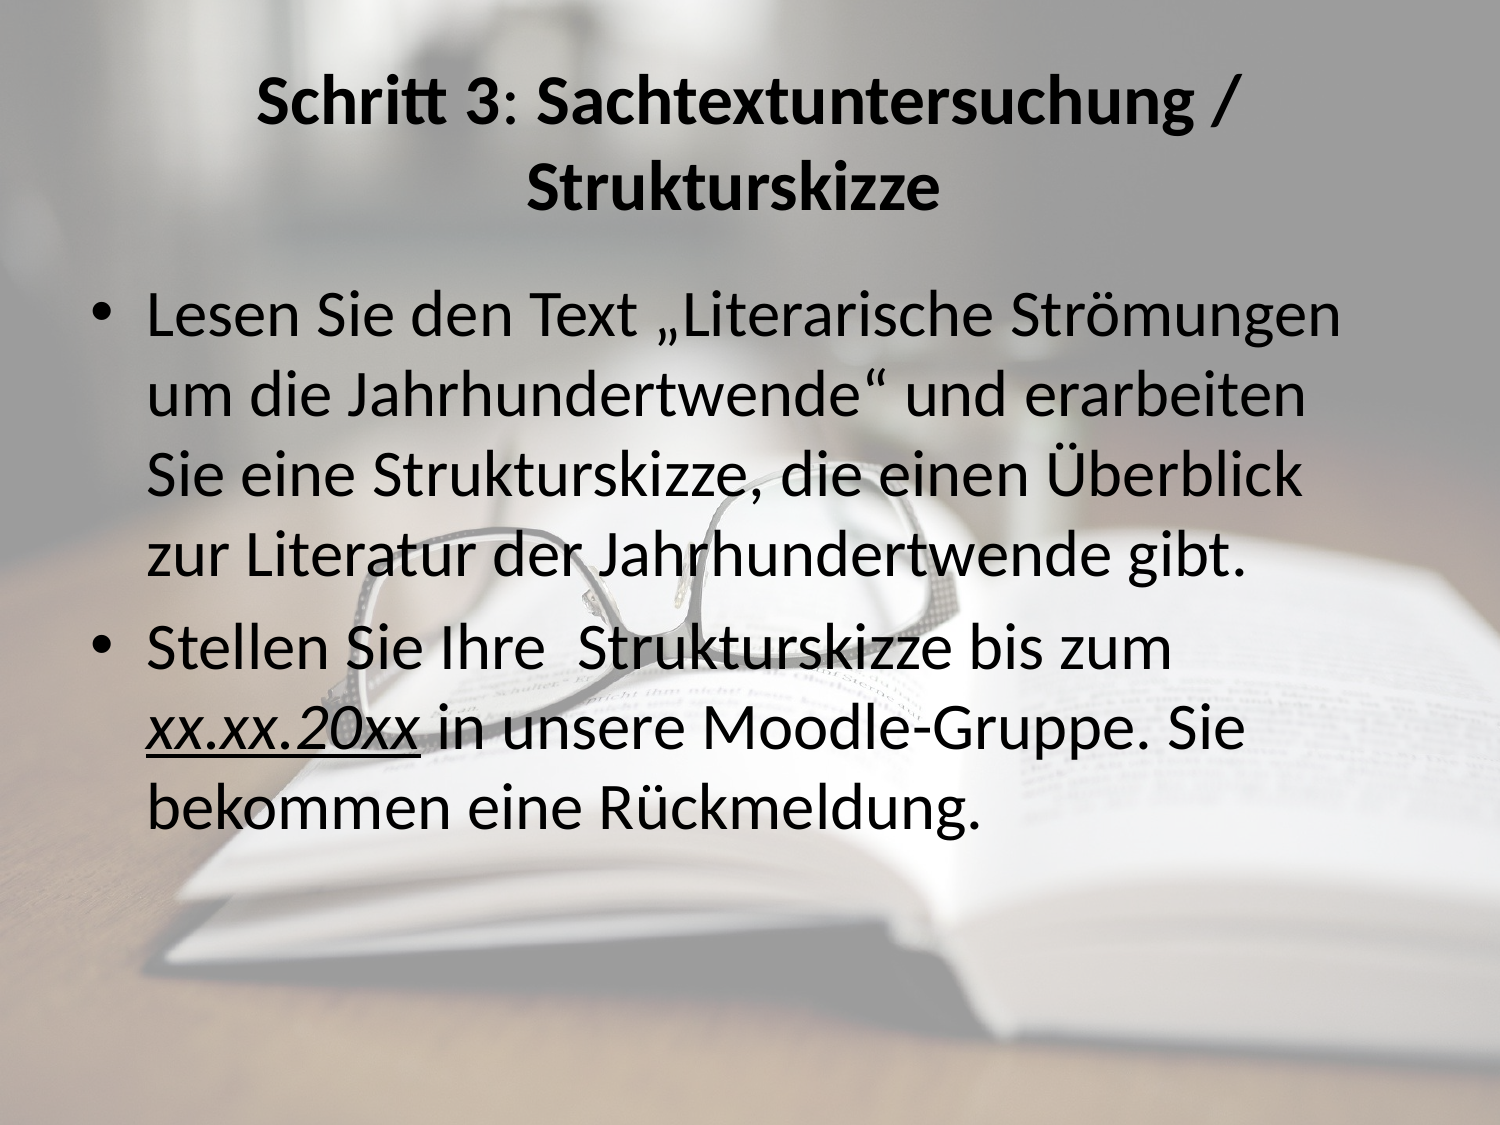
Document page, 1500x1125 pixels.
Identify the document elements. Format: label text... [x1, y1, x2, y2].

title Schritt 3: Sachtextuntersuchung / Strukturskizze [75, 45, 1425, 233]
list Lesen Sie den Text „Literarische Strömungen um die Jahrhundertwende“ und erarbeiten Sie eine Strukturskizze, die einen Überblick zur Literatur der Jahrhundertwende gibt. Stellen Sie Ihre Strukturskizze bis zum xx.xx.20xx in unsere Moodle-Gruppe. Sie bekommen eine Rückmeldung. [75, 262, 1412, 1005]
